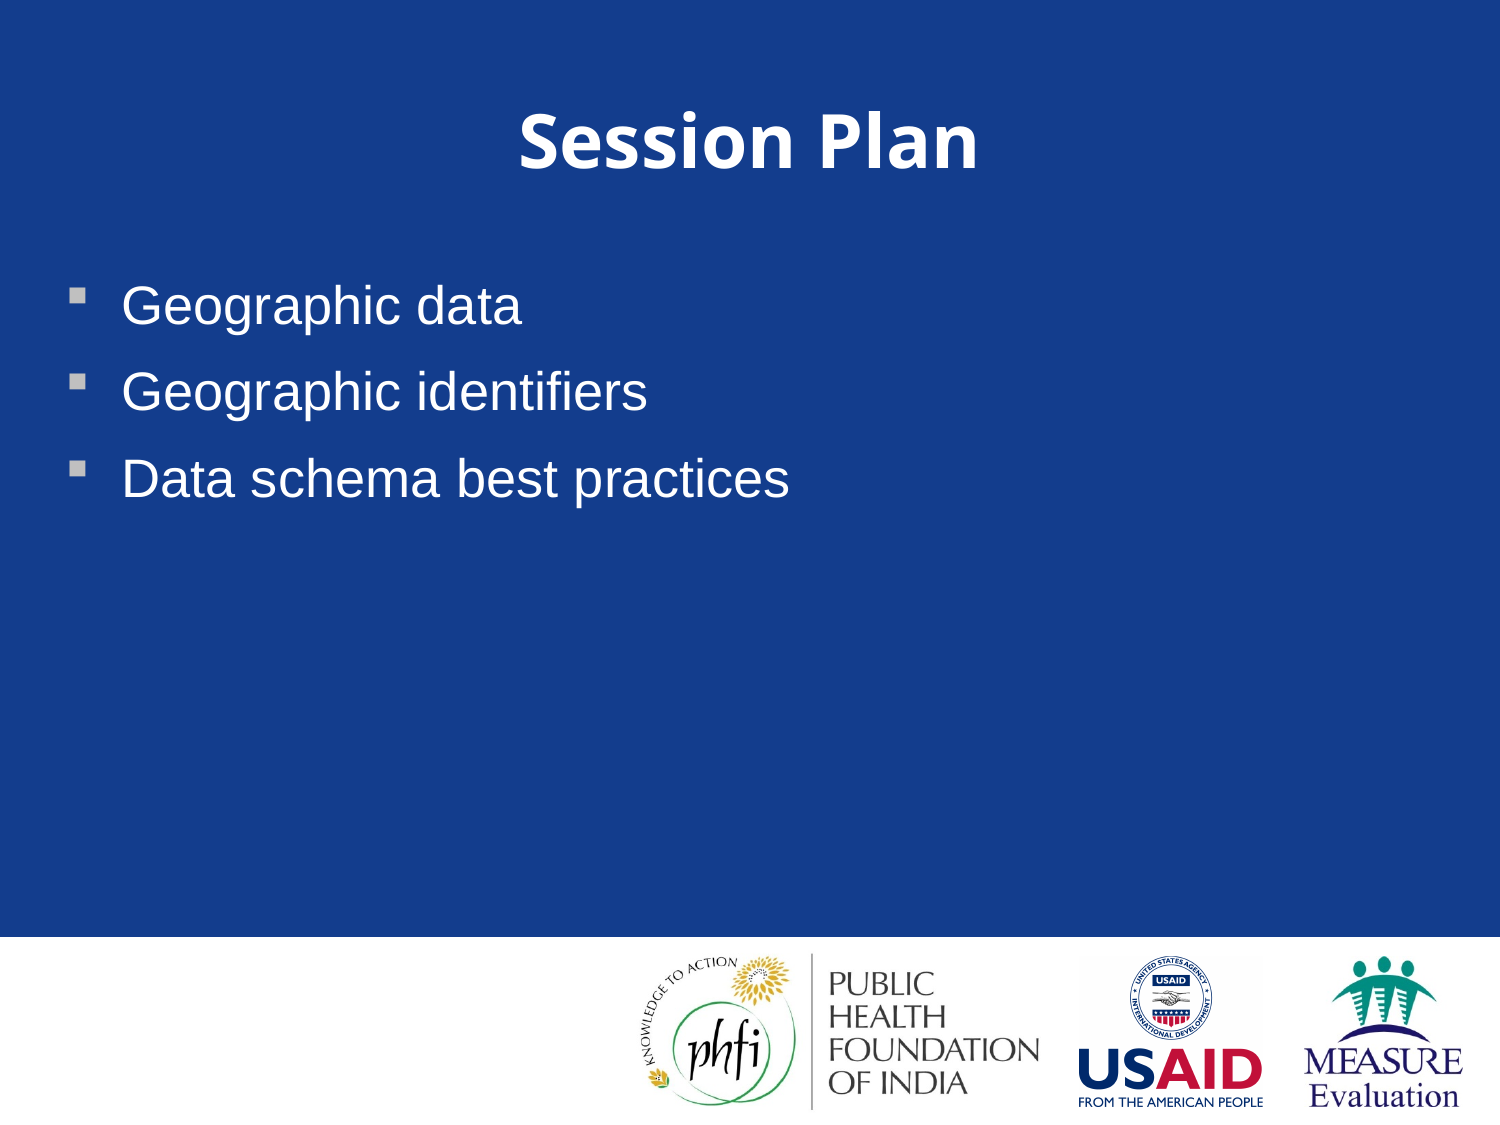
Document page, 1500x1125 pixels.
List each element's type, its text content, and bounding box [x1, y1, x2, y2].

picture [1079, 988, 1263, 1107]
picture [1304, 956, 1463, 1107]
title Session Plan [75, 45, 1425, 233]
list Geographic data Geographic identifiers Data schema best practices [50, 262, 1425, 988]
picture [631, 988, 1043, 1113]
